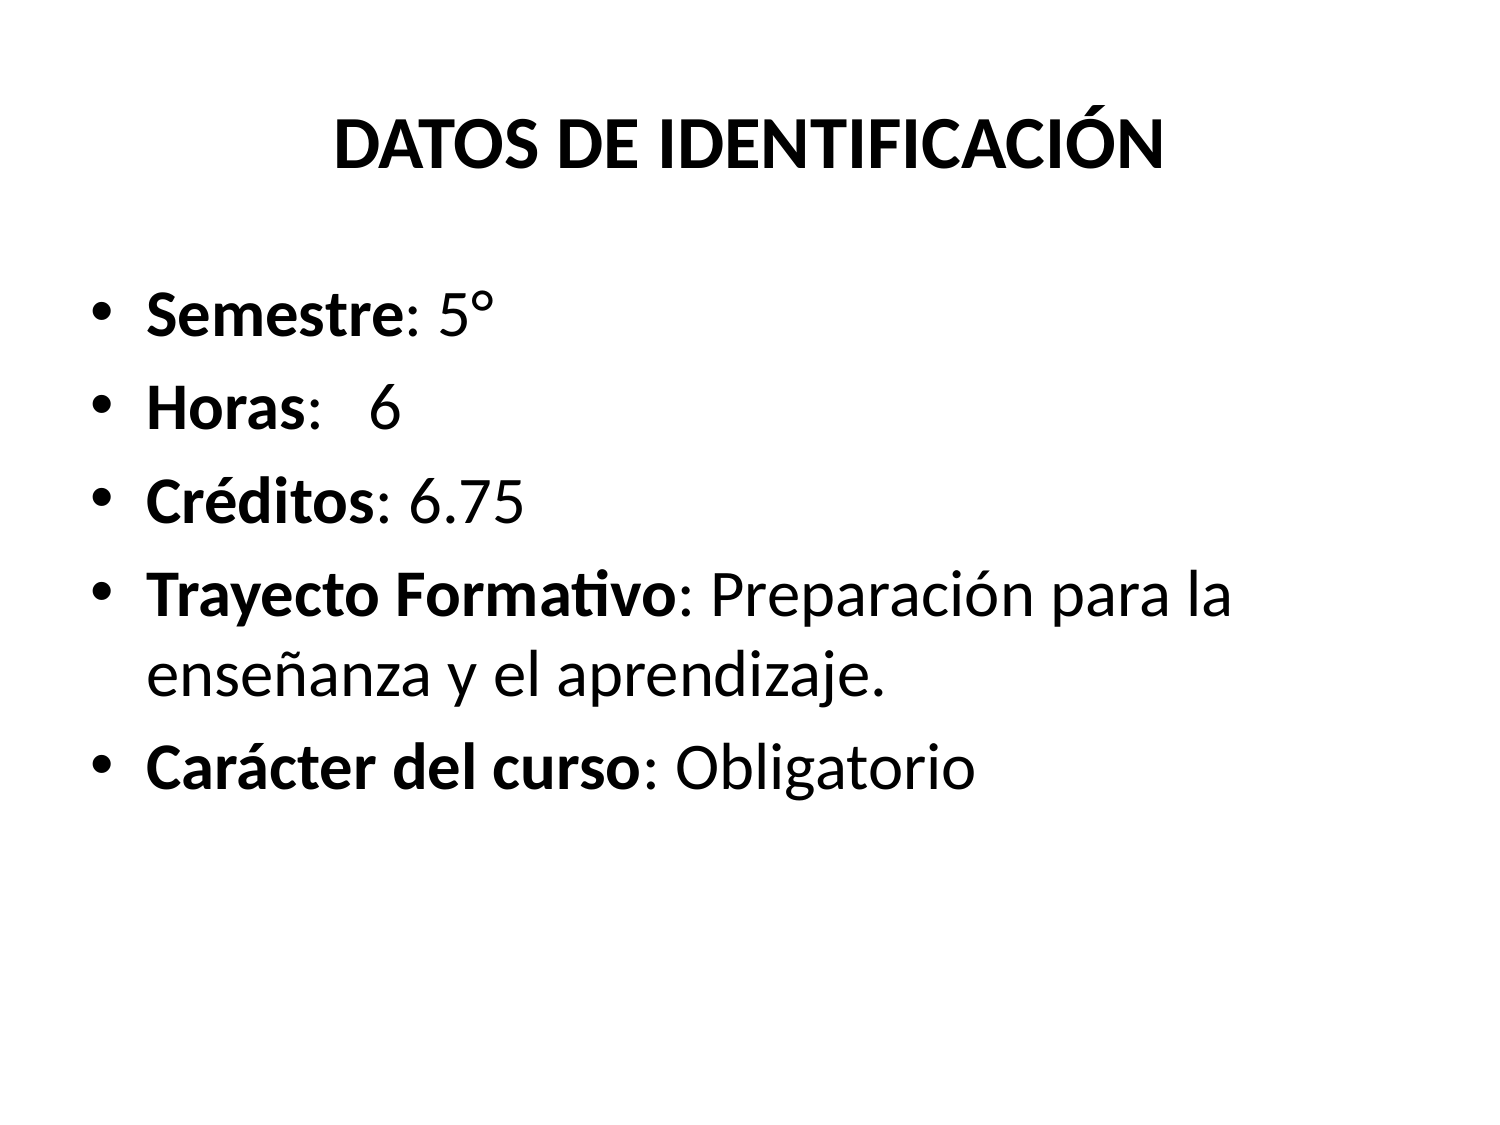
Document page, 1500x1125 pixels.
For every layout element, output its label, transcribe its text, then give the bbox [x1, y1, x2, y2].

title DATOS DE IDENTIFICACIÓN [75, 45, 1425, 233]
list Semestre: 5° Horas: 6 Créditos: 6.75 Trayecto Formativo: Preparación para la enseñanza y el aprendizaje. Carácter del curso: Obligatorio [75, 262, 1425, 1005]
